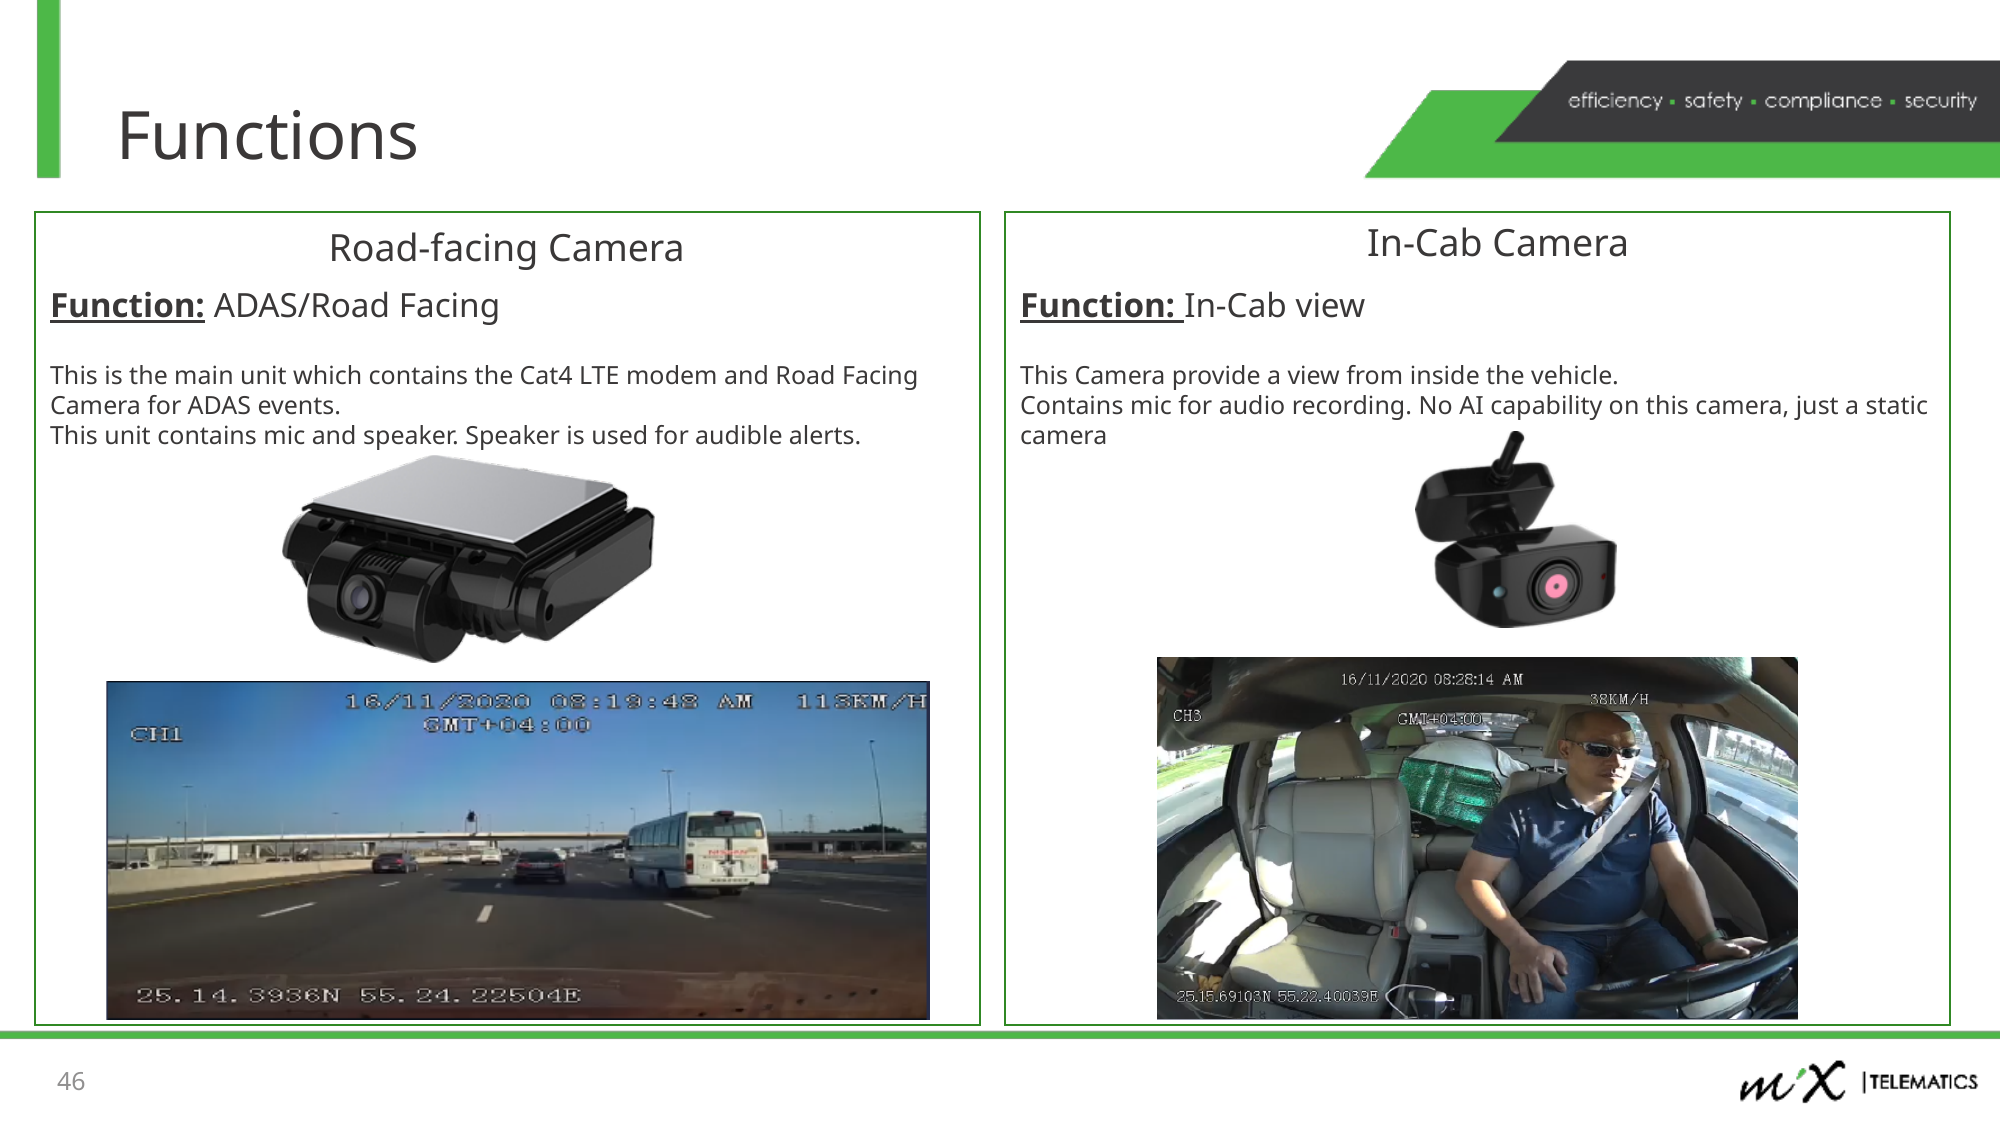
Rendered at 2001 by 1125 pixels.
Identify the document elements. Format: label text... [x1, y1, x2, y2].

text_box [34, 211, 981, 1026]
slide_number 46 [42, 1052, 493, 1113]
text_box [1004, 211, 1951, 1026]
list Functions [101, 94, 1179, 155]
picture [0, 0, 2000, 1125]
